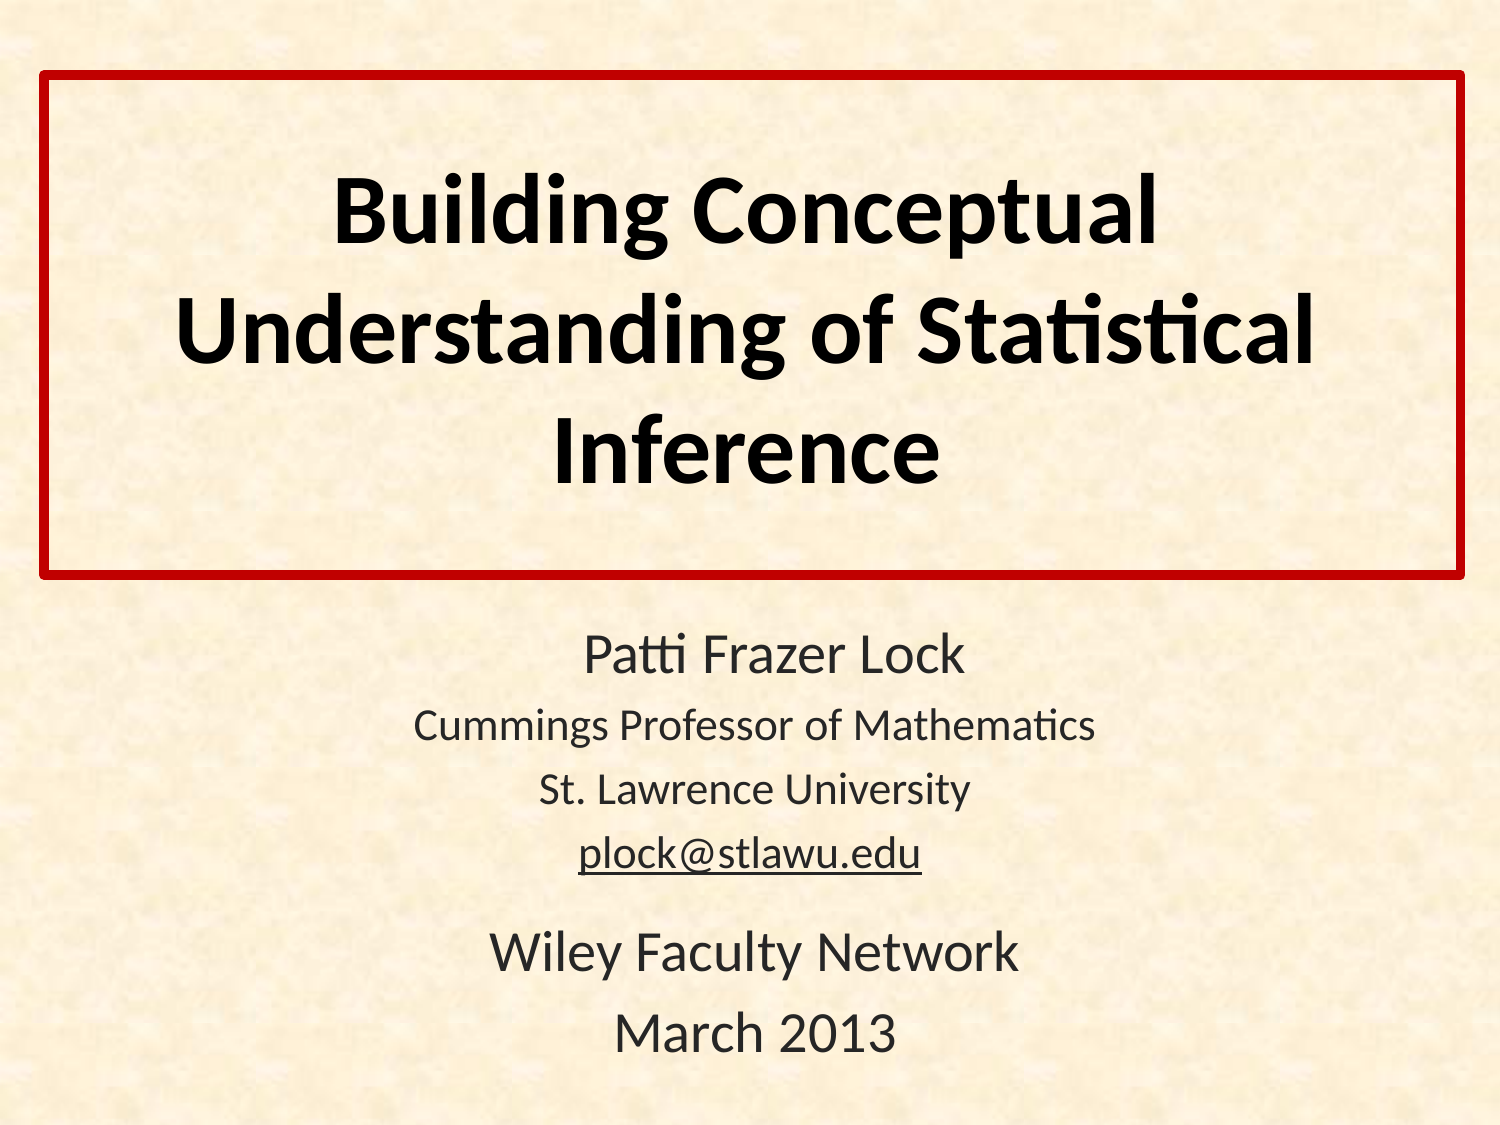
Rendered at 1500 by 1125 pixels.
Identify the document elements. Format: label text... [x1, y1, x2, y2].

text_box [42, 73, 1463, 577]
picture [0, 0, 1500, 1125]
subtitle Patti Frazer Lock Cummings Professor of Mathematics St. Lawrence University plock@stlawu.edu Wiley Faculty Network March 2013 [25, 608, 1485, 1058]
